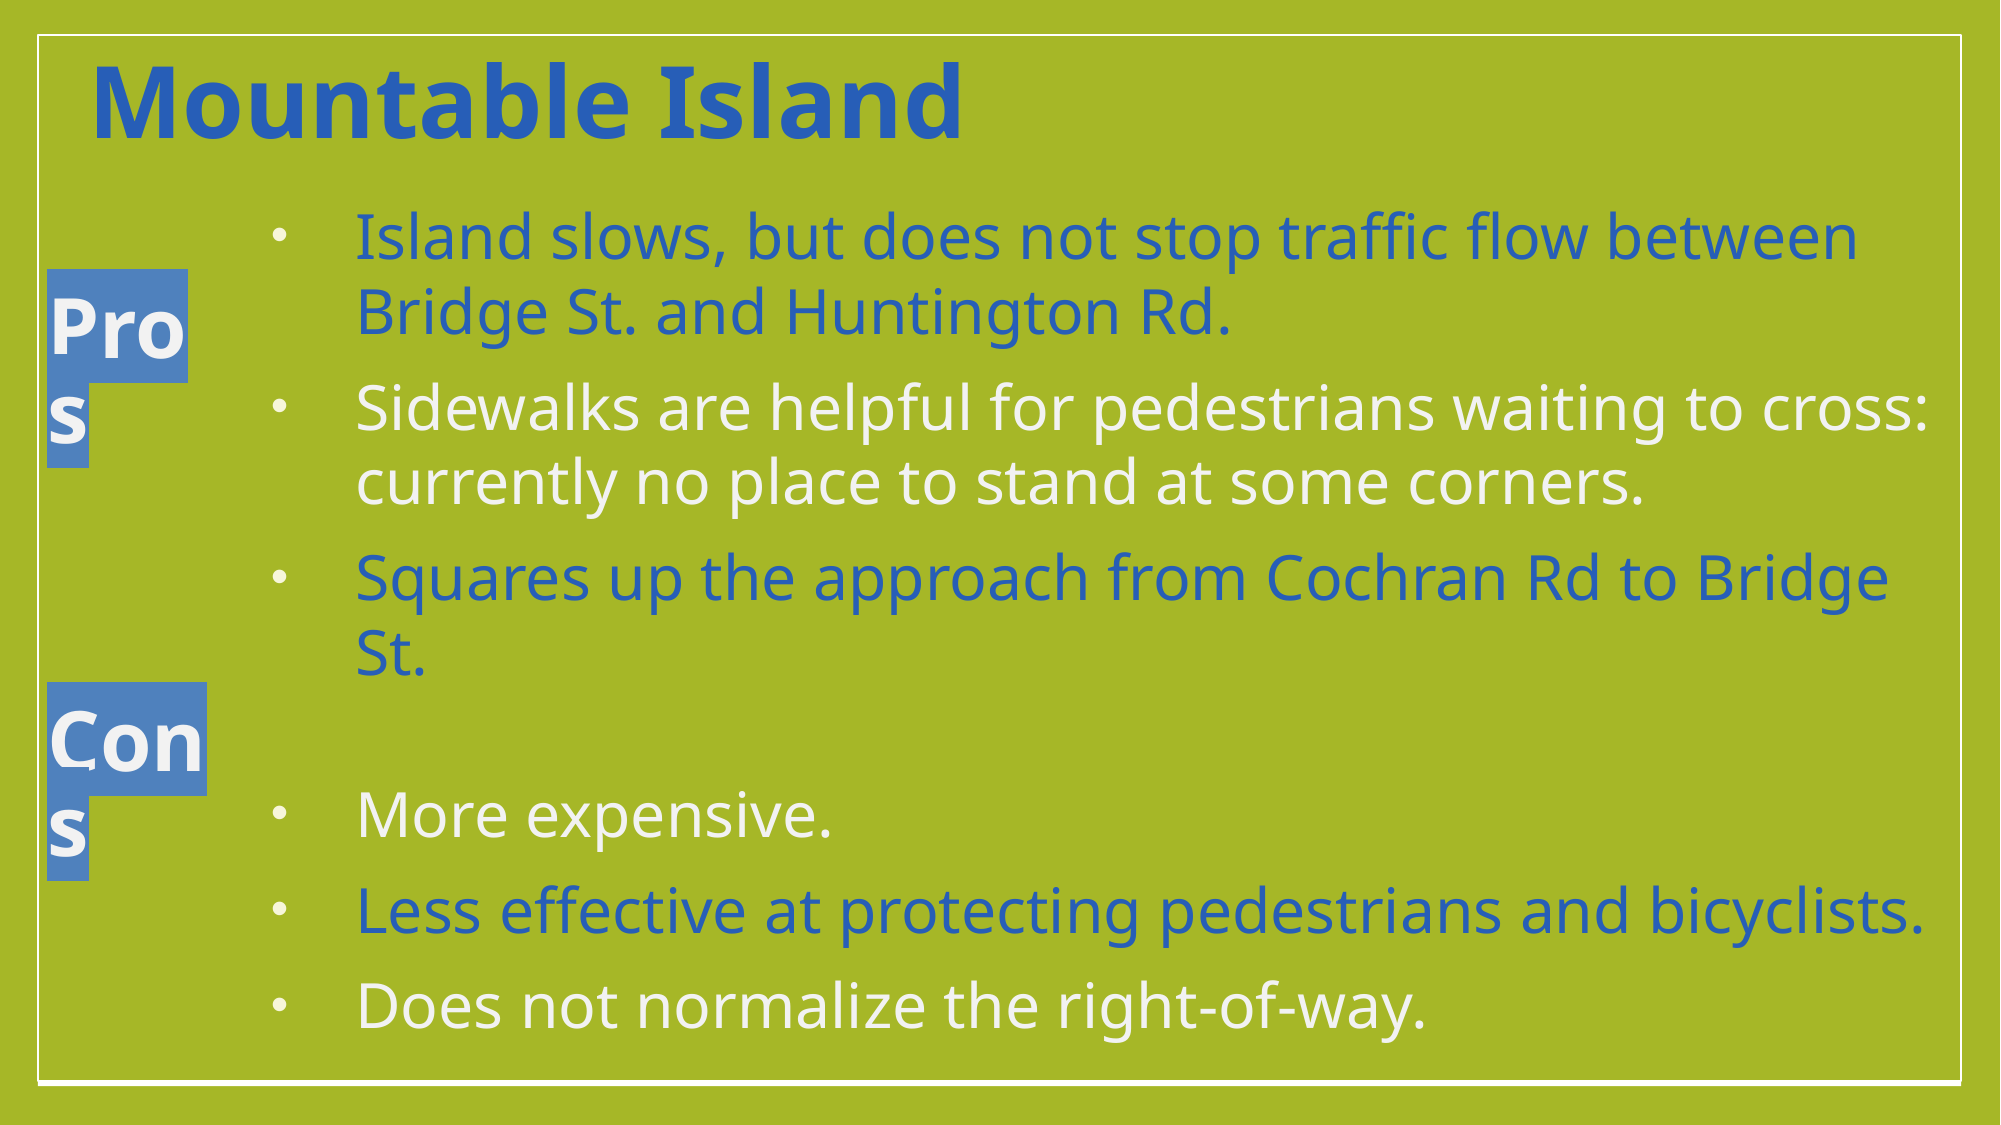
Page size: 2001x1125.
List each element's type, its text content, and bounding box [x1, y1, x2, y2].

subtitle Island slows, but does not stop traffic flow between Bridge St. and Huntington Rd. Sidewalks are helpful for pedestrians waiting to cross: currently no place to stand at some corners. Squares up the approach from Cochran Rd to Bridge St. More expensive. Less effective at protecting pedestrians and bicyclists. Does not normalize the right-of-way. [255, 189, 1997, 1060]
text_box Pros [32, 346, 241, 468]
title Mountable Island [73, 65, 1814, 167]
text_box Cons [32, 738, 241, 881]
